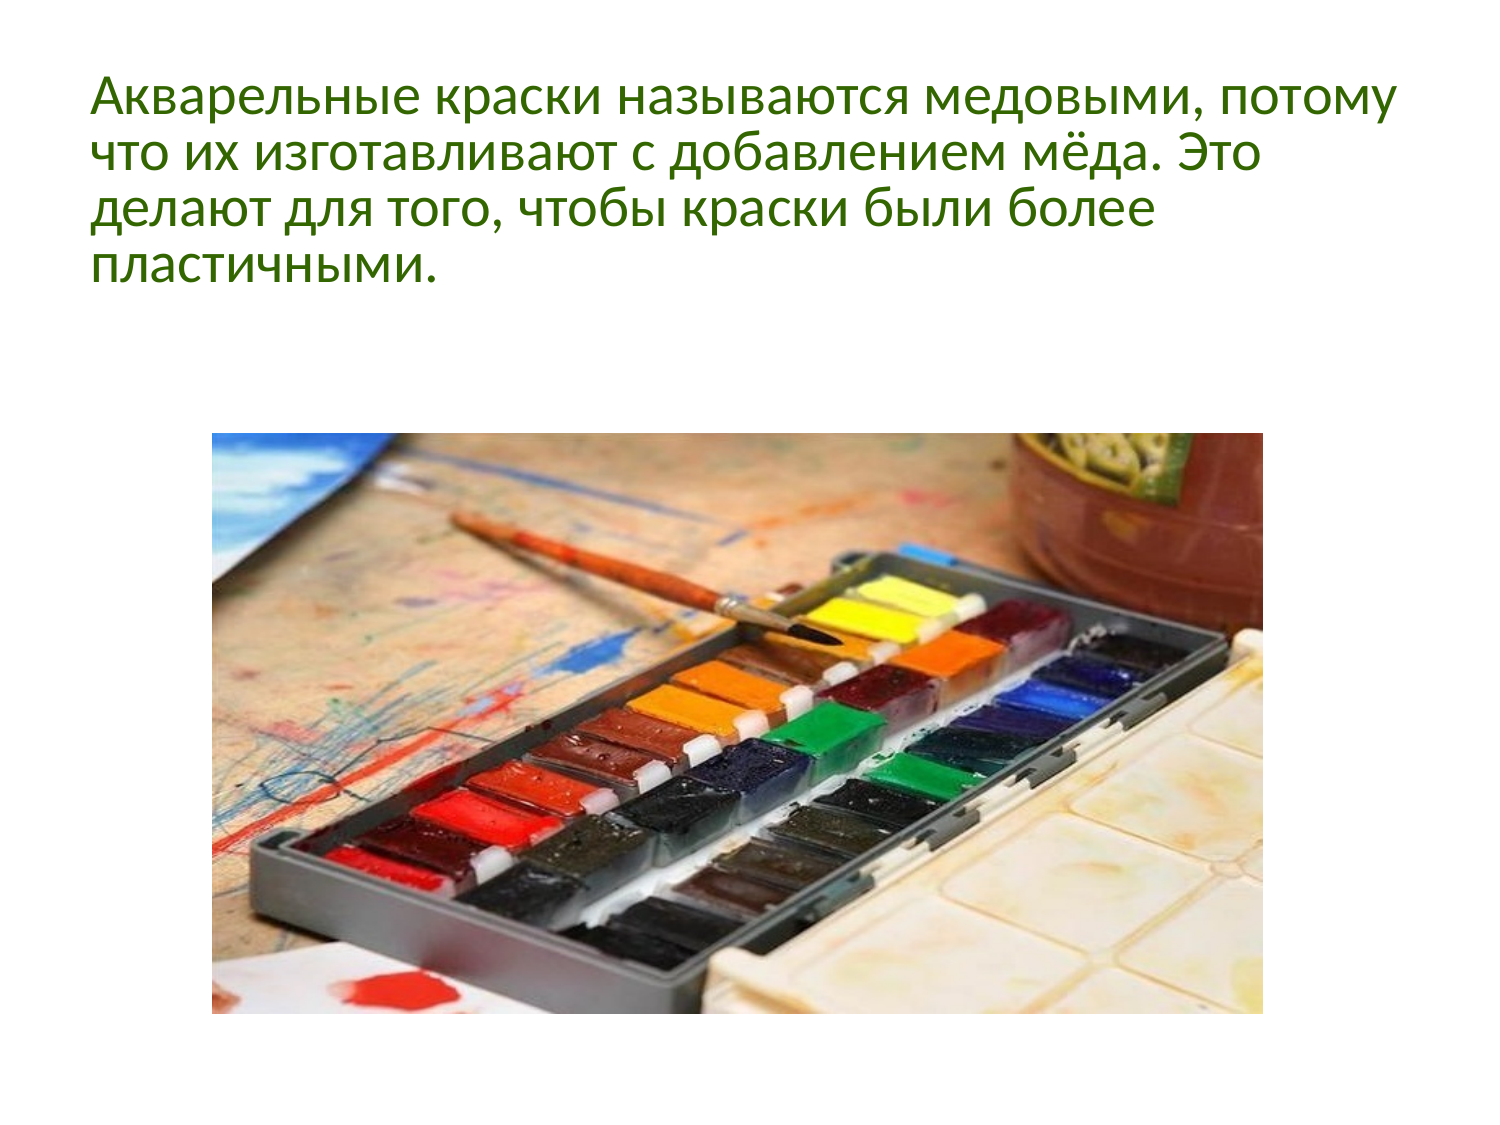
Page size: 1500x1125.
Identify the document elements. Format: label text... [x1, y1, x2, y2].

picture [212, 433, 1263, 1014]
list Акварельные краски называются медовыми, потому что их изготавливают с добавлением мёда. Это делают для того, чтобы краски были более пластичными. [75, 62, 1425, 525]
